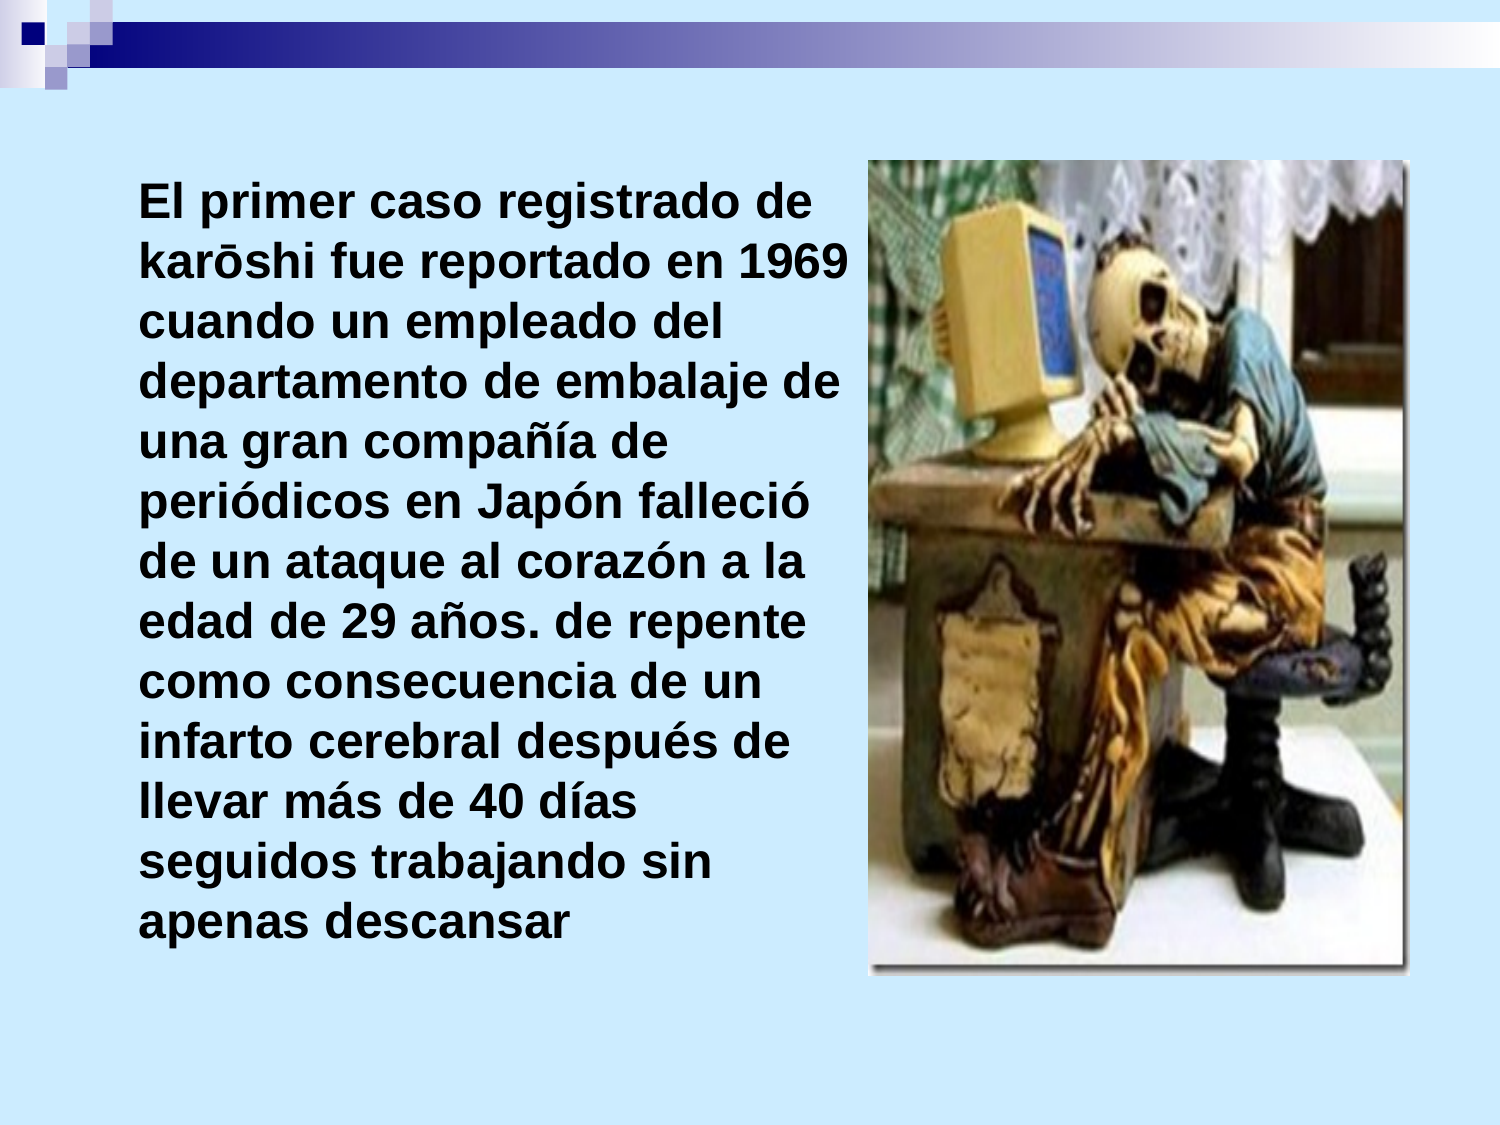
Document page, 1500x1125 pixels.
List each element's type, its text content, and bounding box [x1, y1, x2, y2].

picture [867, 160, 1410, 977]
text_box El primer caso registrado de karōshi fue reportado en 1969 cuando un empleado del departamento de embalaje de una gran compañía de periódicos en Japón falleció de un ataque al corazón a la edad de 29 años. de repente como consecuencia de un infarto cerebral después de llevar más de 40 días seguidos trabajando sin apenas descansar [123, 160, 866, 956]
